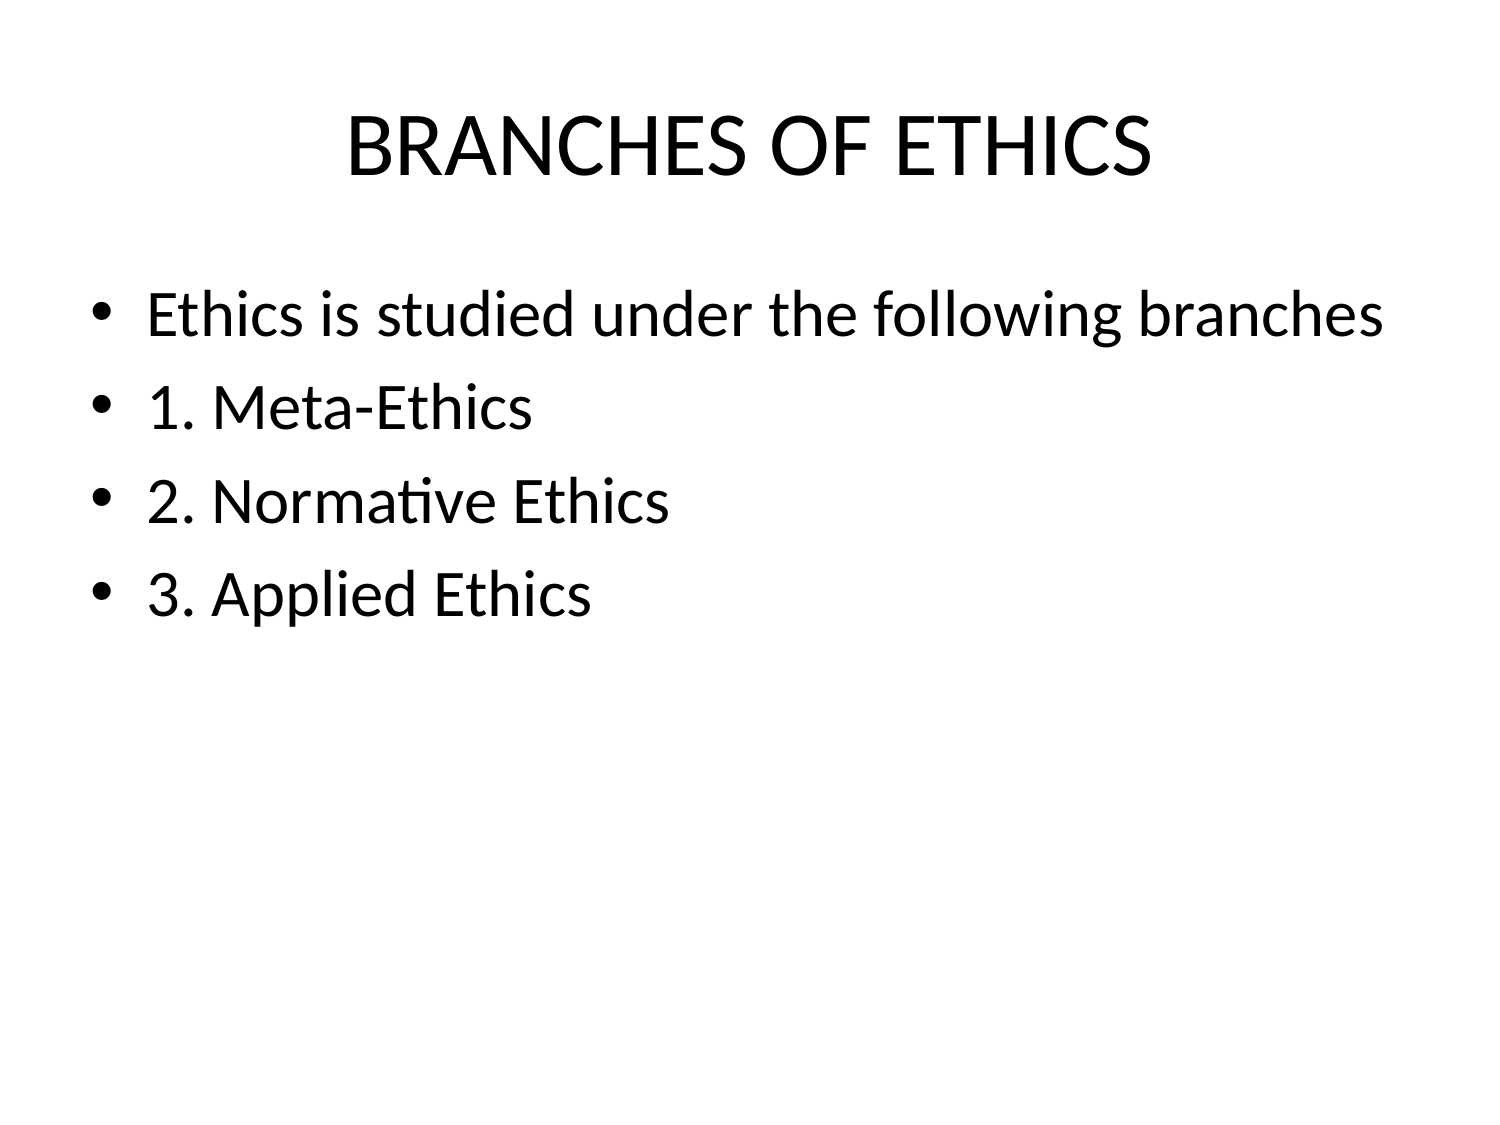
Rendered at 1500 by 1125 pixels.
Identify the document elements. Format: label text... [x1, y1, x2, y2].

list Ethics is studied under the following branches 1. Meta-Ethics 2. Normative Ethics 3. Applied Ethics [75, 262, 1425, 1005]
title BRANCHES OF ETHICS [75, 45, 1425, 233]
